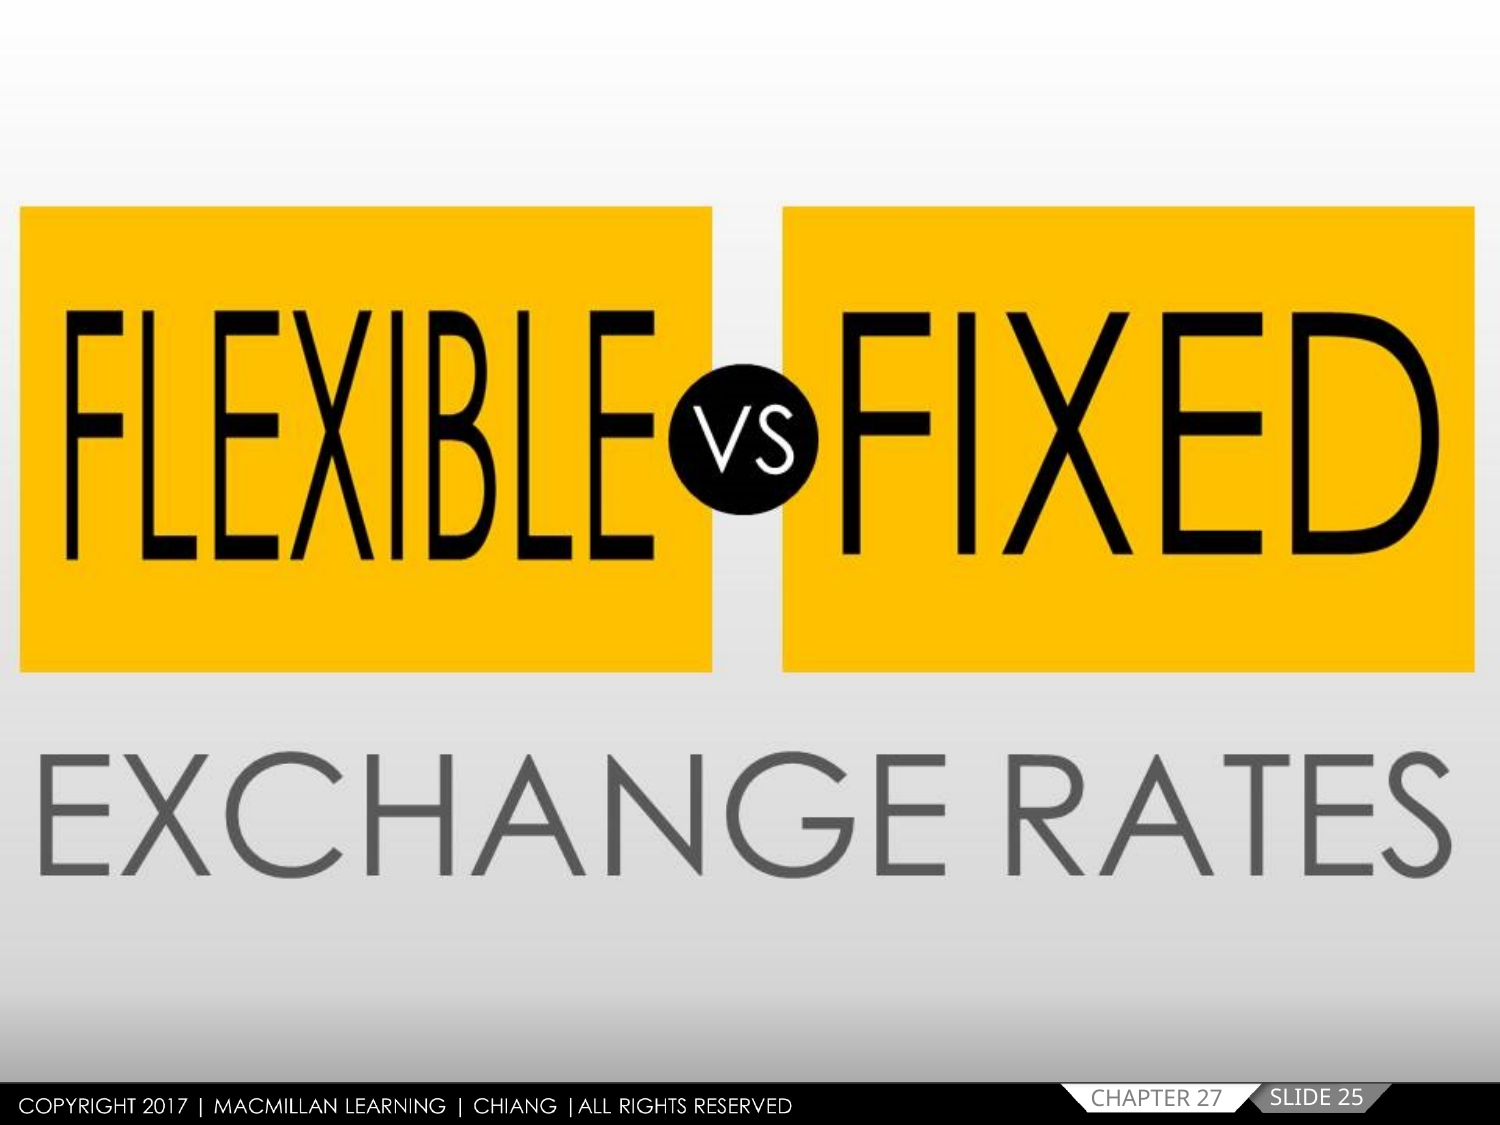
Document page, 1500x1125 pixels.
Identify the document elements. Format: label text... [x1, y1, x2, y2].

picture [0, 0, 1500, 1125]
text_box CHAPTER 27 [1075, 1091, 1245, 1119]
text_box SLIDE 25 [1249, 1091, 1384, 1125]
